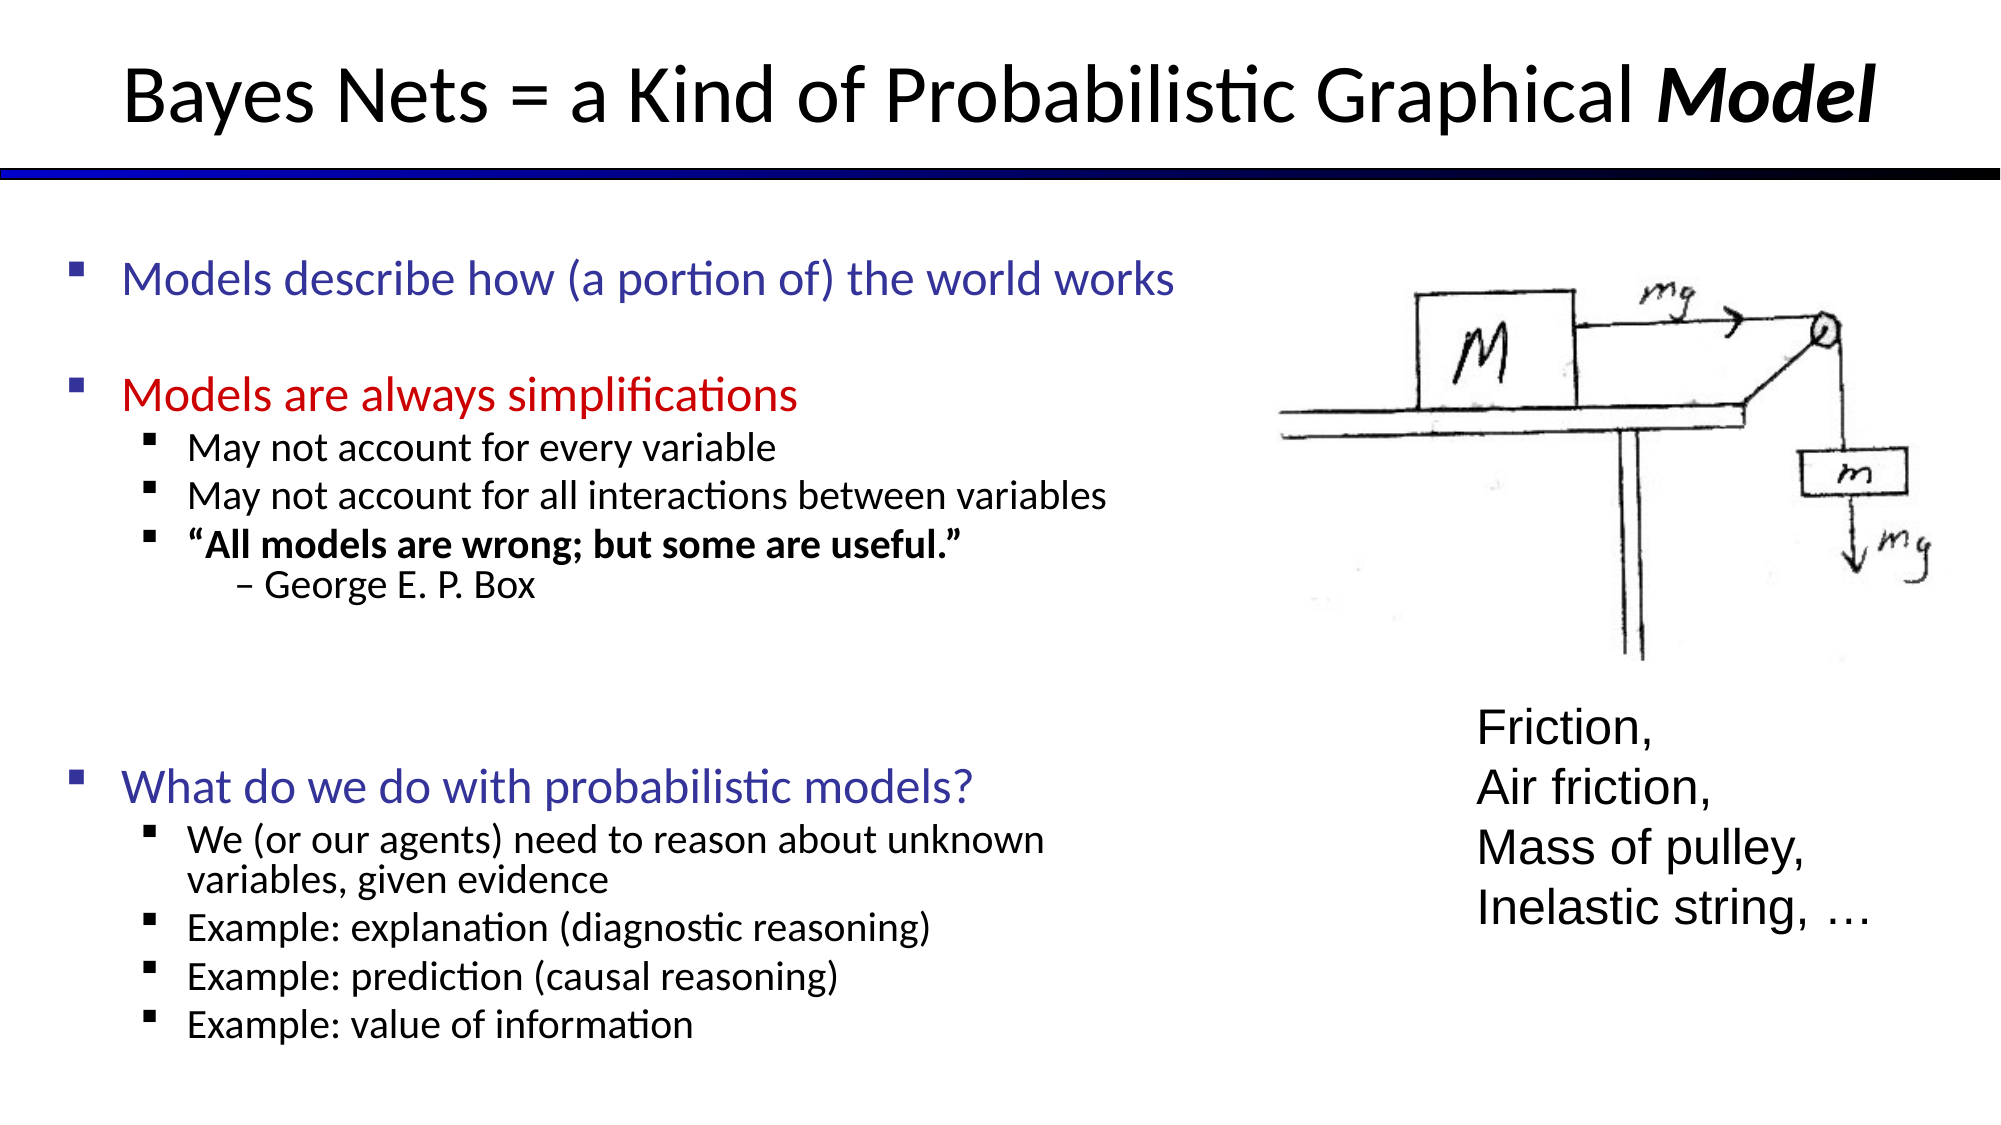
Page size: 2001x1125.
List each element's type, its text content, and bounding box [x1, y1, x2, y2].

list Models describe how (a portion of) the world works Models are always simplifications May not account for every variable May not account for all interactions between variables “All models are wrong; but some are useful.” – George E. P. Box What do we do with probabilistic models? We (or our agents) need to reason about unknown variables, given evidence Example: explanation (diagnostic reasoning) Example: prediction (causal reasoning) Example: value of information [49, 249, 1201, 1051]
text_box Friction, Air friction, Mass of pulley, Inelastic string, … [1461, 728, 1889, 943]
picture [1237, 224, 1954, 719]
title Bayes Nets = a Kind of Probabilistic Graphical Model [0, 0, 2000, 184]
